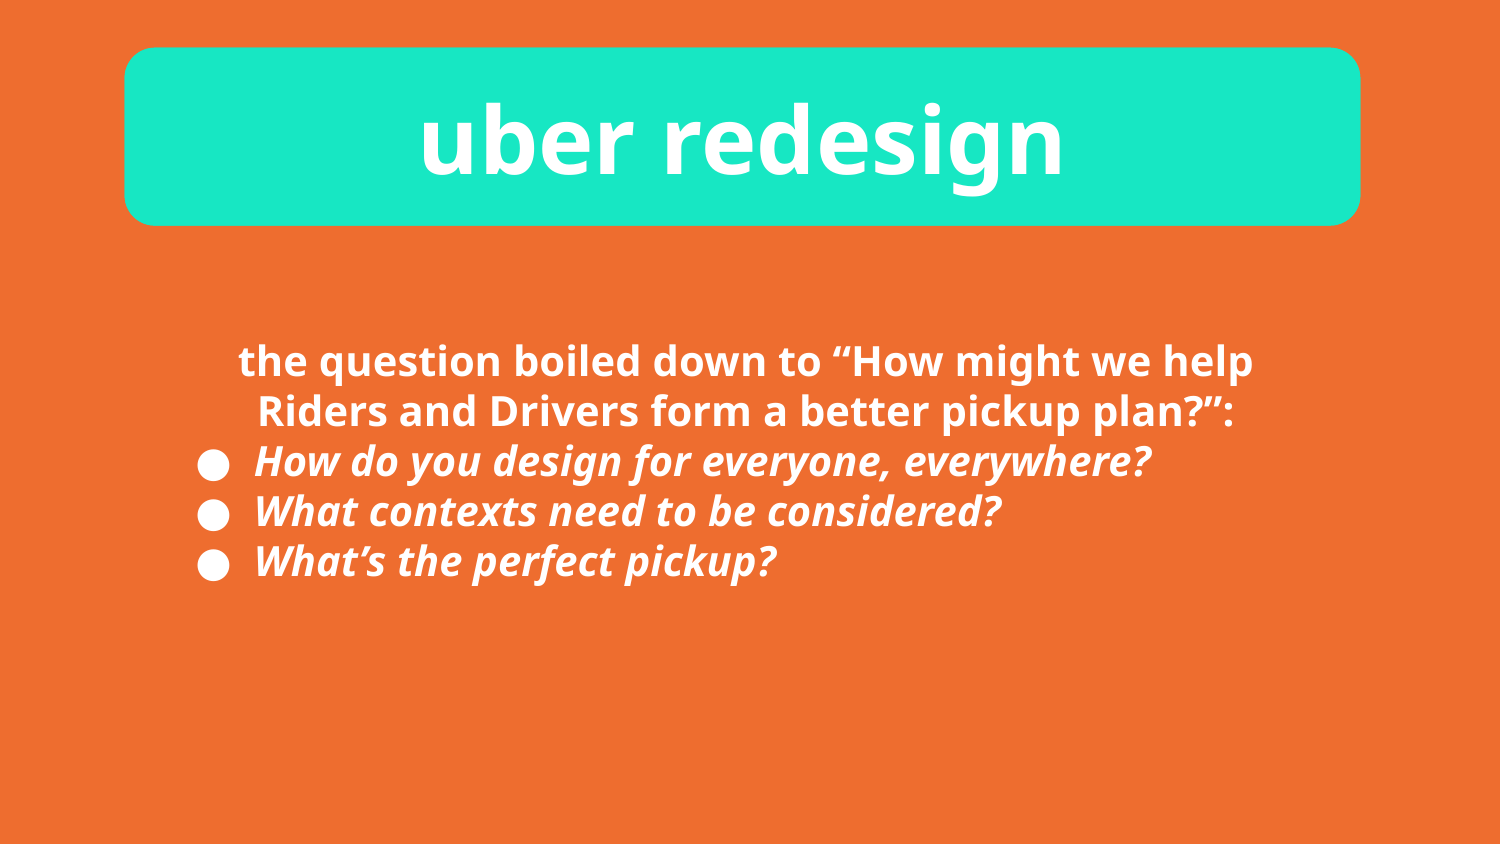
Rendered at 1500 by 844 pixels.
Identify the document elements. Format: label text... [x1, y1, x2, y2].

text_box the question boiled down to “How might we help Riders and Drivers form a better pickup plan?”: How do you design for everyone, everywhere? What contexts need to be considered? What’s the perfect pickup? [163, 319, 1329, 583]
text_box uber redesign [125, 48, 1360, 225]
